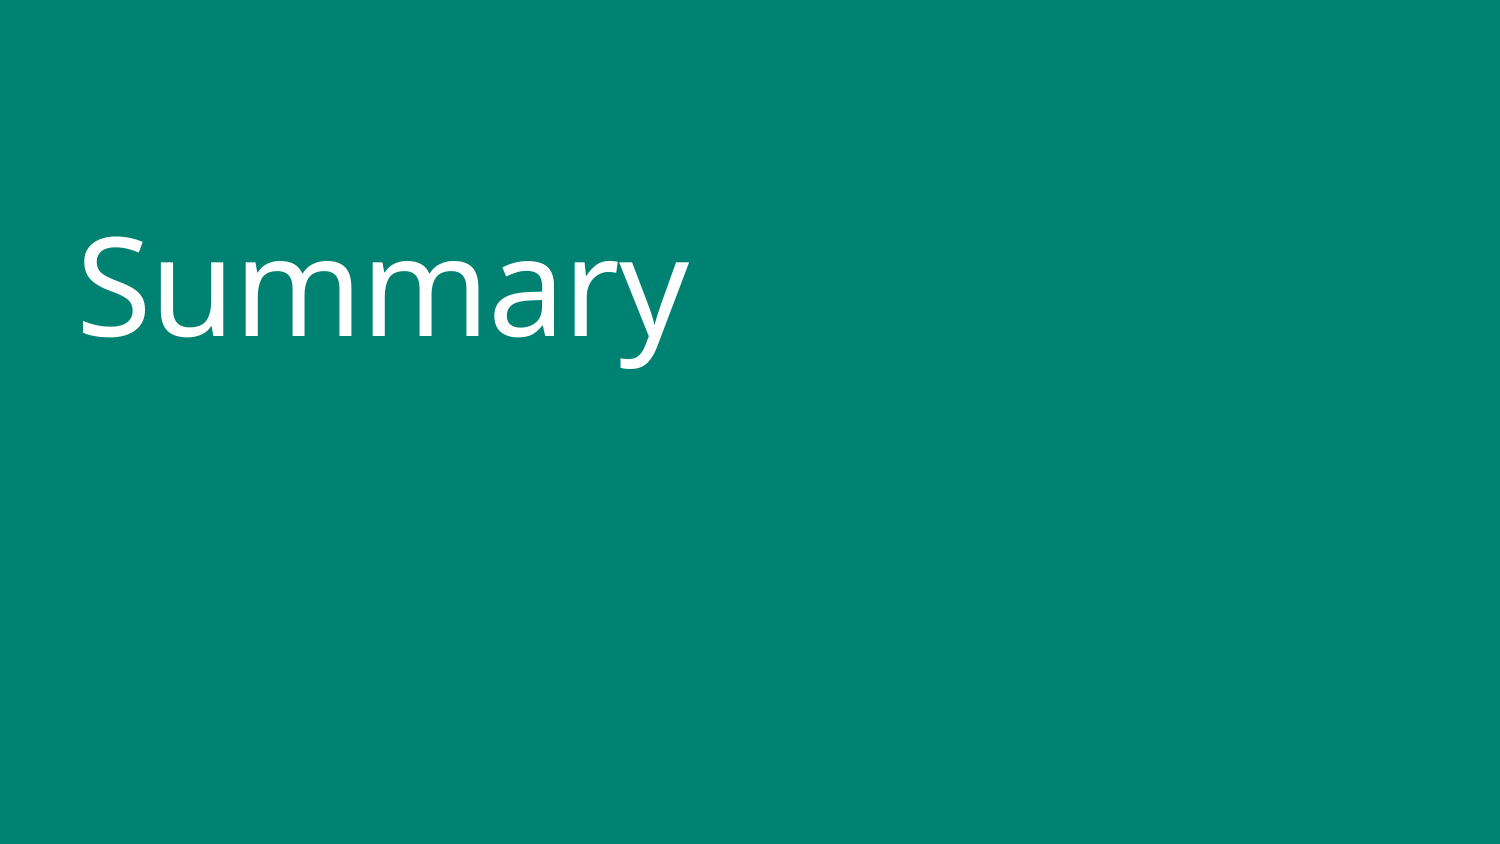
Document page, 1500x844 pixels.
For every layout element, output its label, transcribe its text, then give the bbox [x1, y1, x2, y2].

list Summary [76, 218, 1424, 480]
